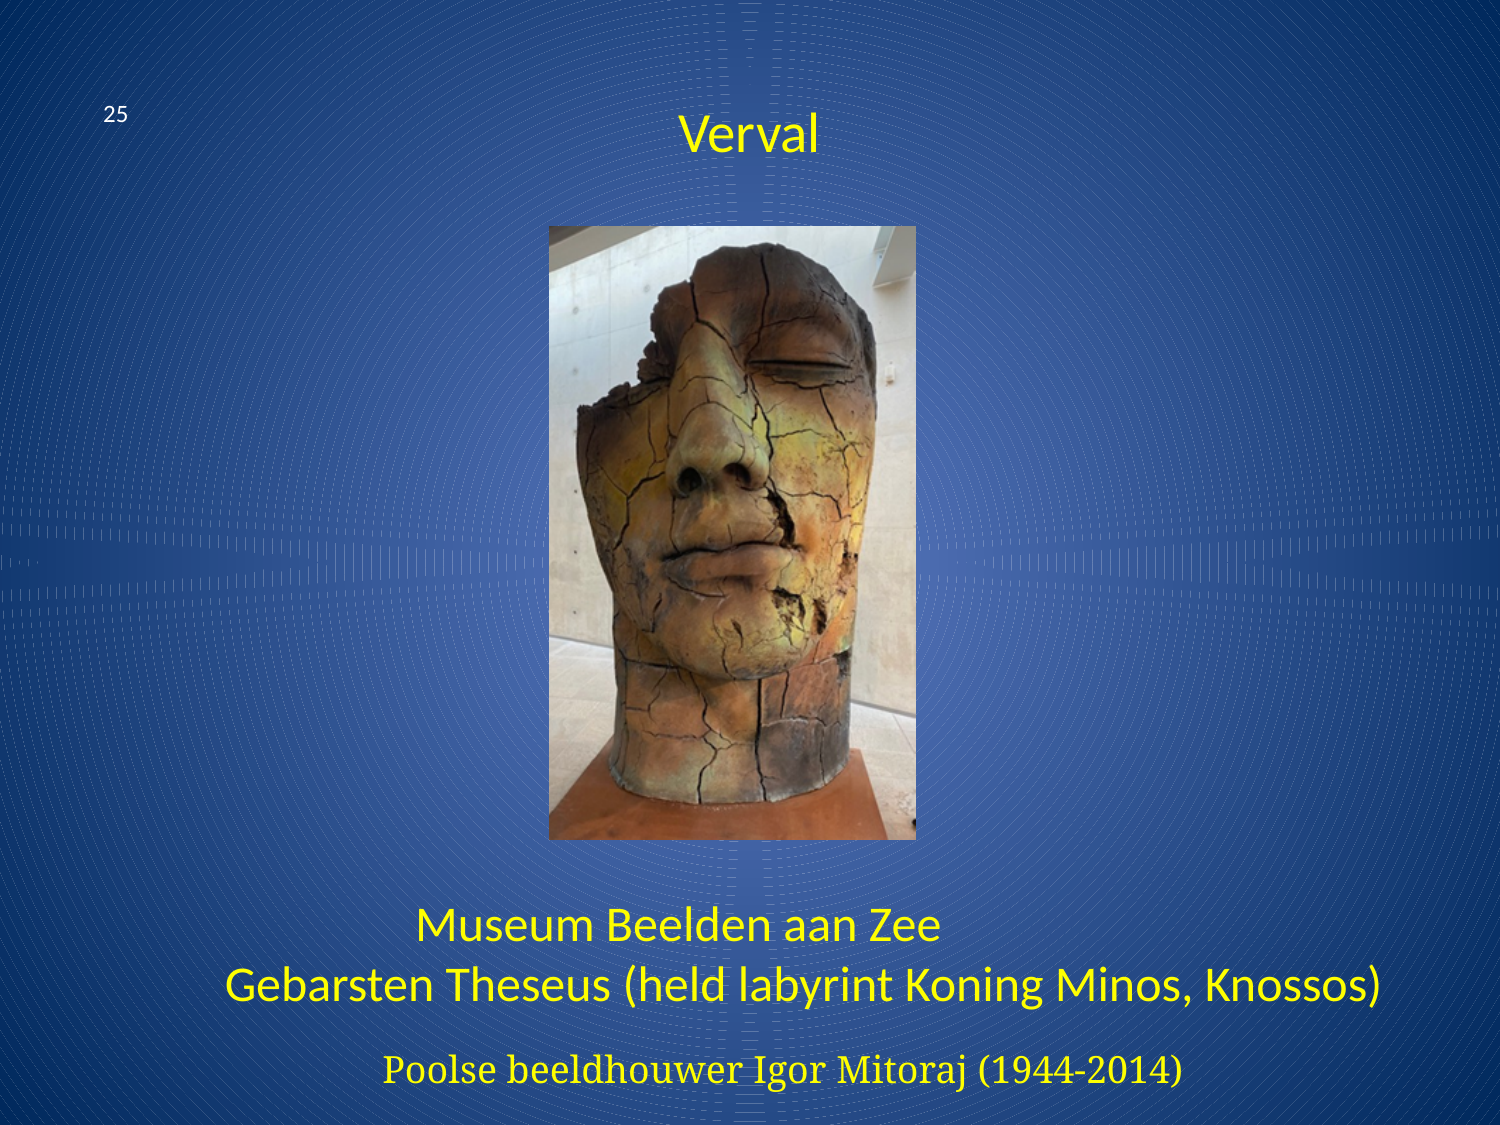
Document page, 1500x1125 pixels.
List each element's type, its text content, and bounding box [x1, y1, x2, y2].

title Verval [75, 45, 1425, 233]
text_box 25 [88, 90, 172, 135]
picture [548, 226, 916, 840]
text_box Museum Beelden aan Zee Gebarsten Theseus (held labyrint Koning Minos, Knossos) Poolse beeldhouwer Igor Mitoraj (1944-2014) [75, 839, 1412, 1125]
